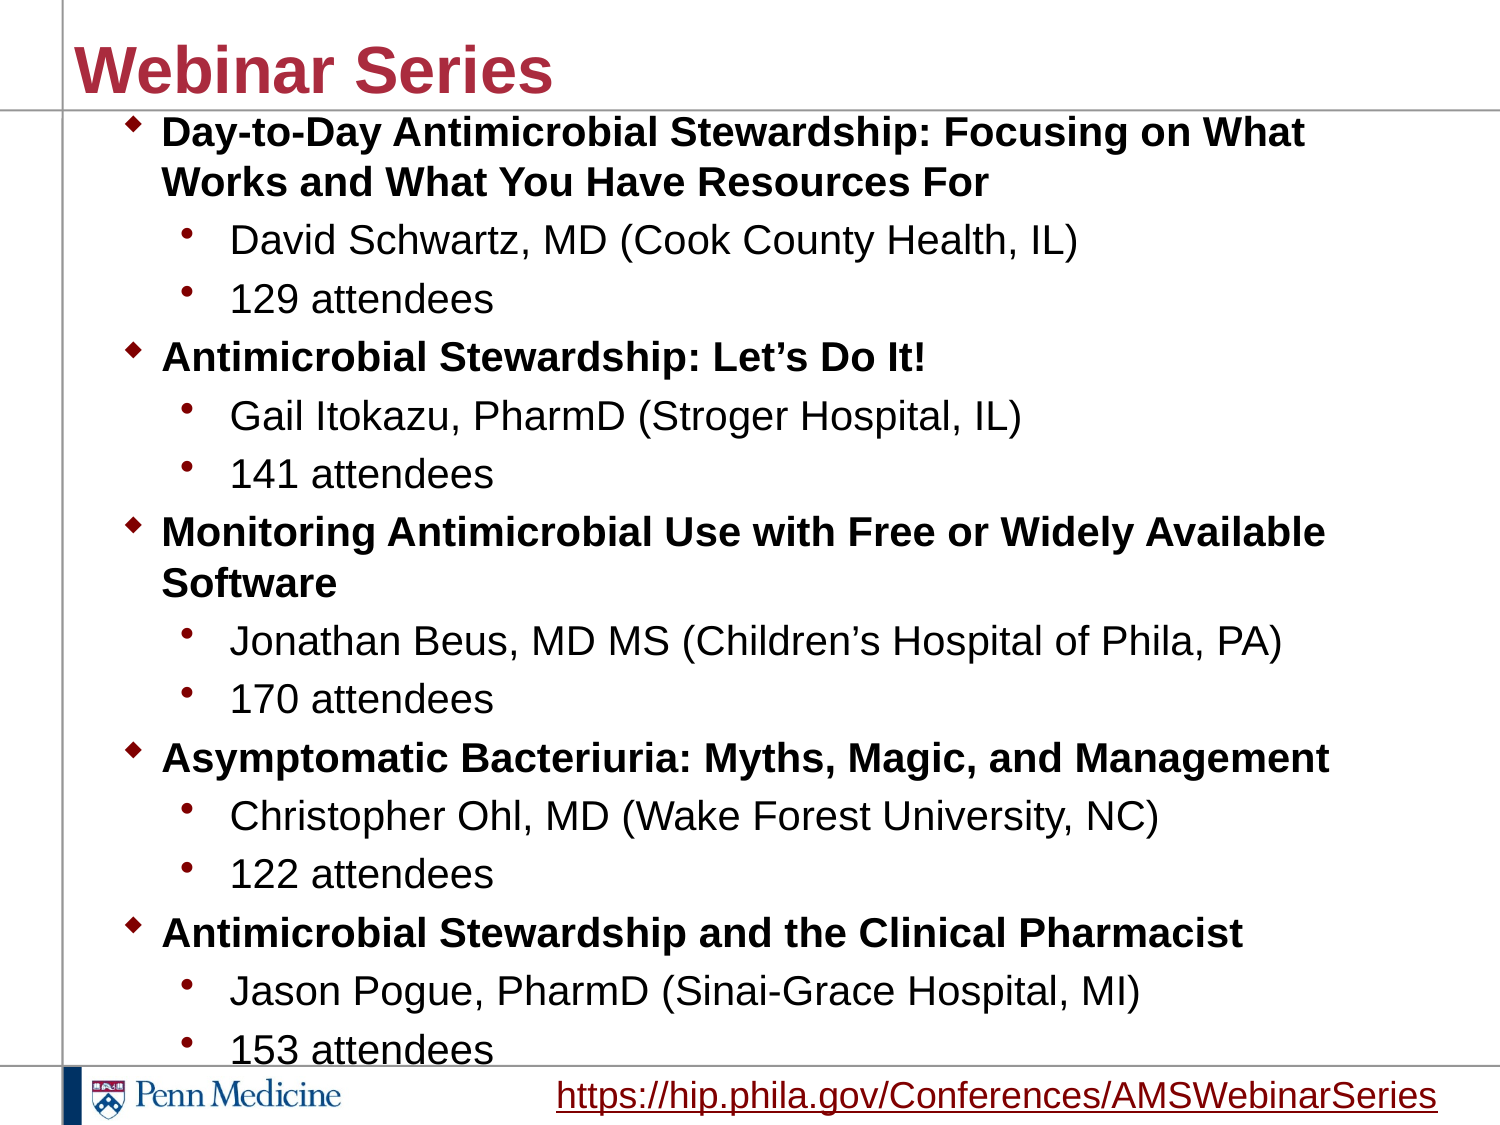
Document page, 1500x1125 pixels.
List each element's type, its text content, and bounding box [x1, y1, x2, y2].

list Day-to-Day Antimicrobial Stewardship: Focusing on What Works and What You Have Resources For David Schwartz, MD (Cook County Health, IL) 129 attendees Antimicrobial Stewardship: Let’s Do It! Gail Itokazu, PharmD (Stroger Hospital, IL) 141 attendees Monitoring Antimicrobial Use with Free or Widely Available Software Jonathan Beus, MD MS (Children’s Hospital of Phila, PA) 170 attendees Asymptomatic Bacteriuria: Myths, Magic, and Management Christopher Ohl, MD (Wake Forest University, NC) 122 attendees Antimicrobial Stewardship and the Clinical Pharmacist Jason Pogue, PharmD (Sinai-Grace Hospital, MI) 153 attendees [121, 88, 1406, 1098]
picture [86, 1076, 349, 1121]
text_box https://hip.phila.gov/Conferences/AMSWebinarSeries [541, 1064, 1492, 1124]
title Webinar Series [74, 14, 1473, 107]
